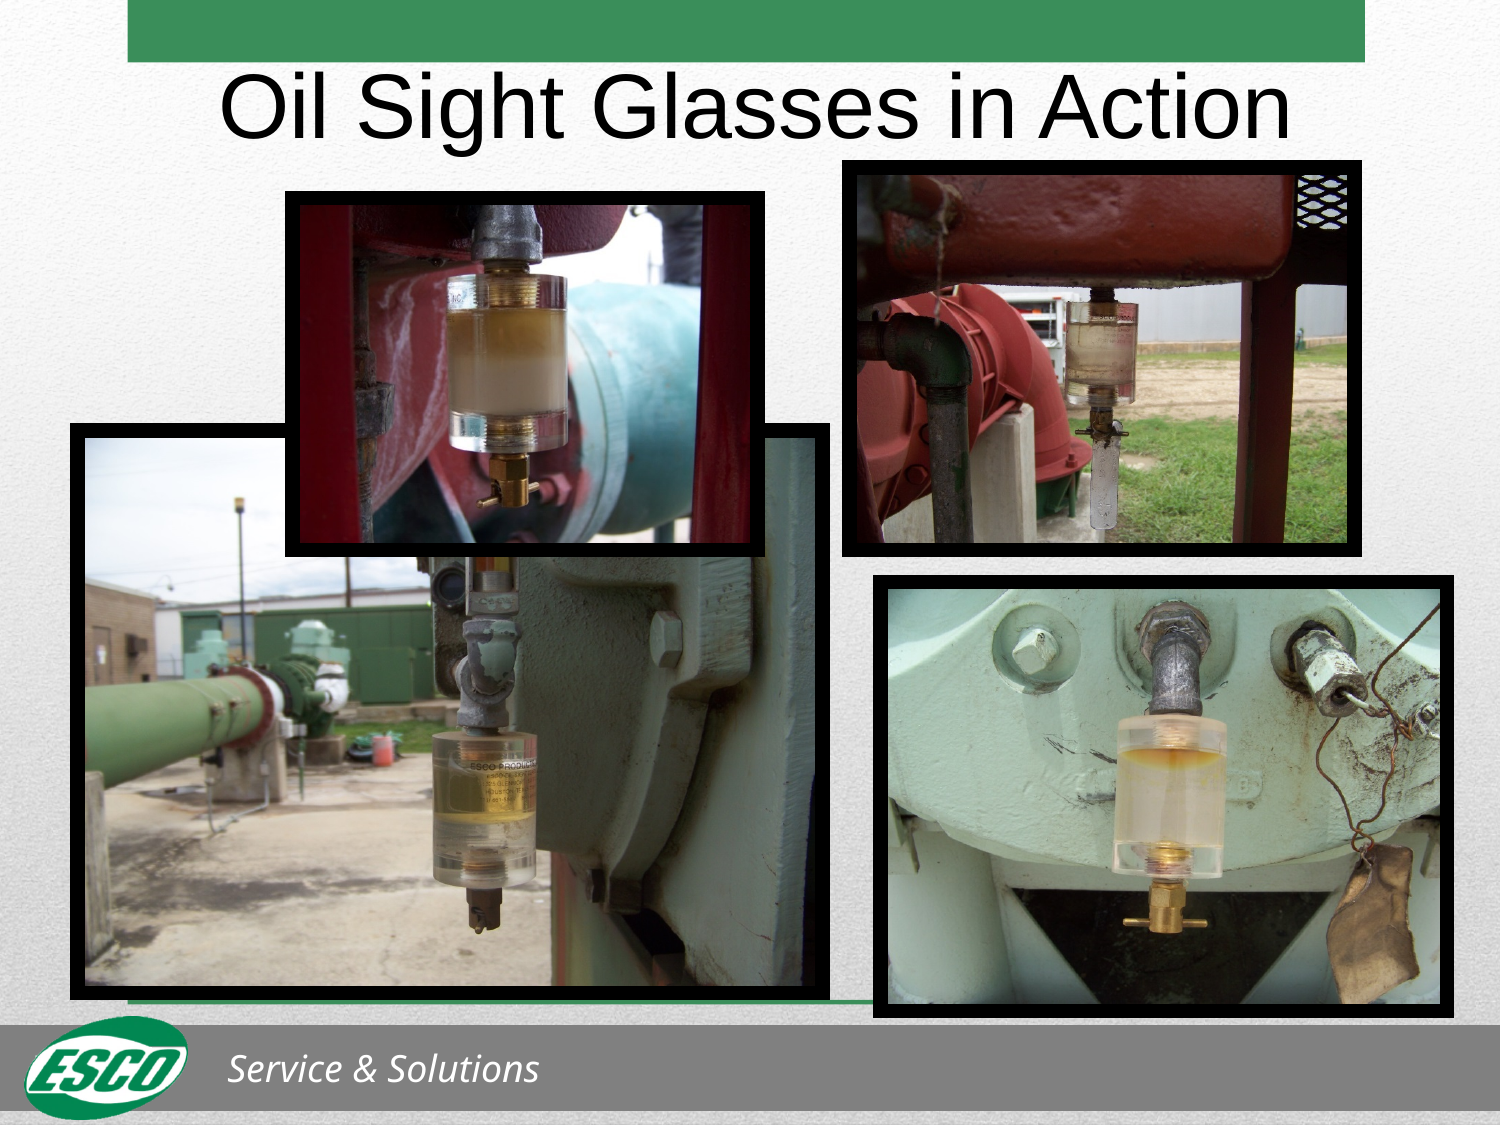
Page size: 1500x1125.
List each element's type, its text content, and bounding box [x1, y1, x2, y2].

text_box Oil Sight Glasses in Action [119, 39, 1395, 221]
picture [83, 204, 816, 987]
picture [886, 588, 1441, 1005]
picture [24, 1016, 188, 1120]
picture [855, 174, 1348, 544]
